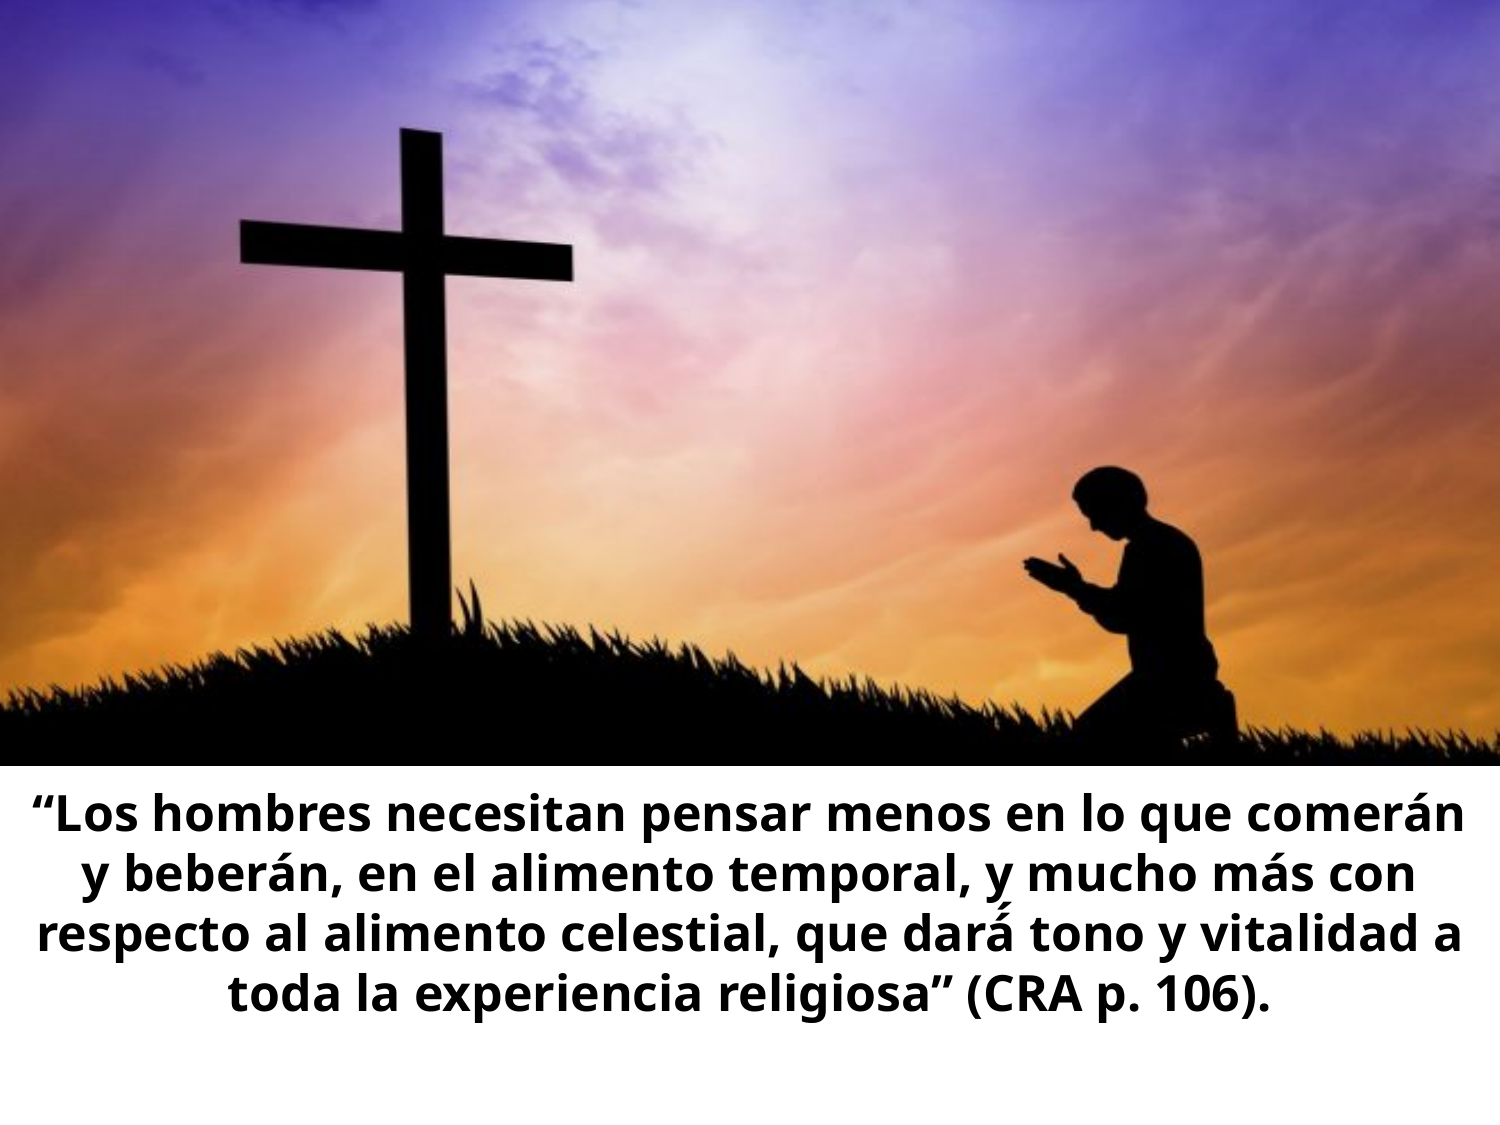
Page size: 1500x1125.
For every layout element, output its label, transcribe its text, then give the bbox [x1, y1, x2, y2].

picture [0, 0, 1500, 766]
text_box “Los hombres necesitan pensar menos en lo que comerán y beberán, en el alimento temporal, y mucho más con respecto al alimento celestial, que dará́ tono y vitalidad a toda la experiencia religiosa” (CRA p. 106). [0, 773, 1500, 1029]
